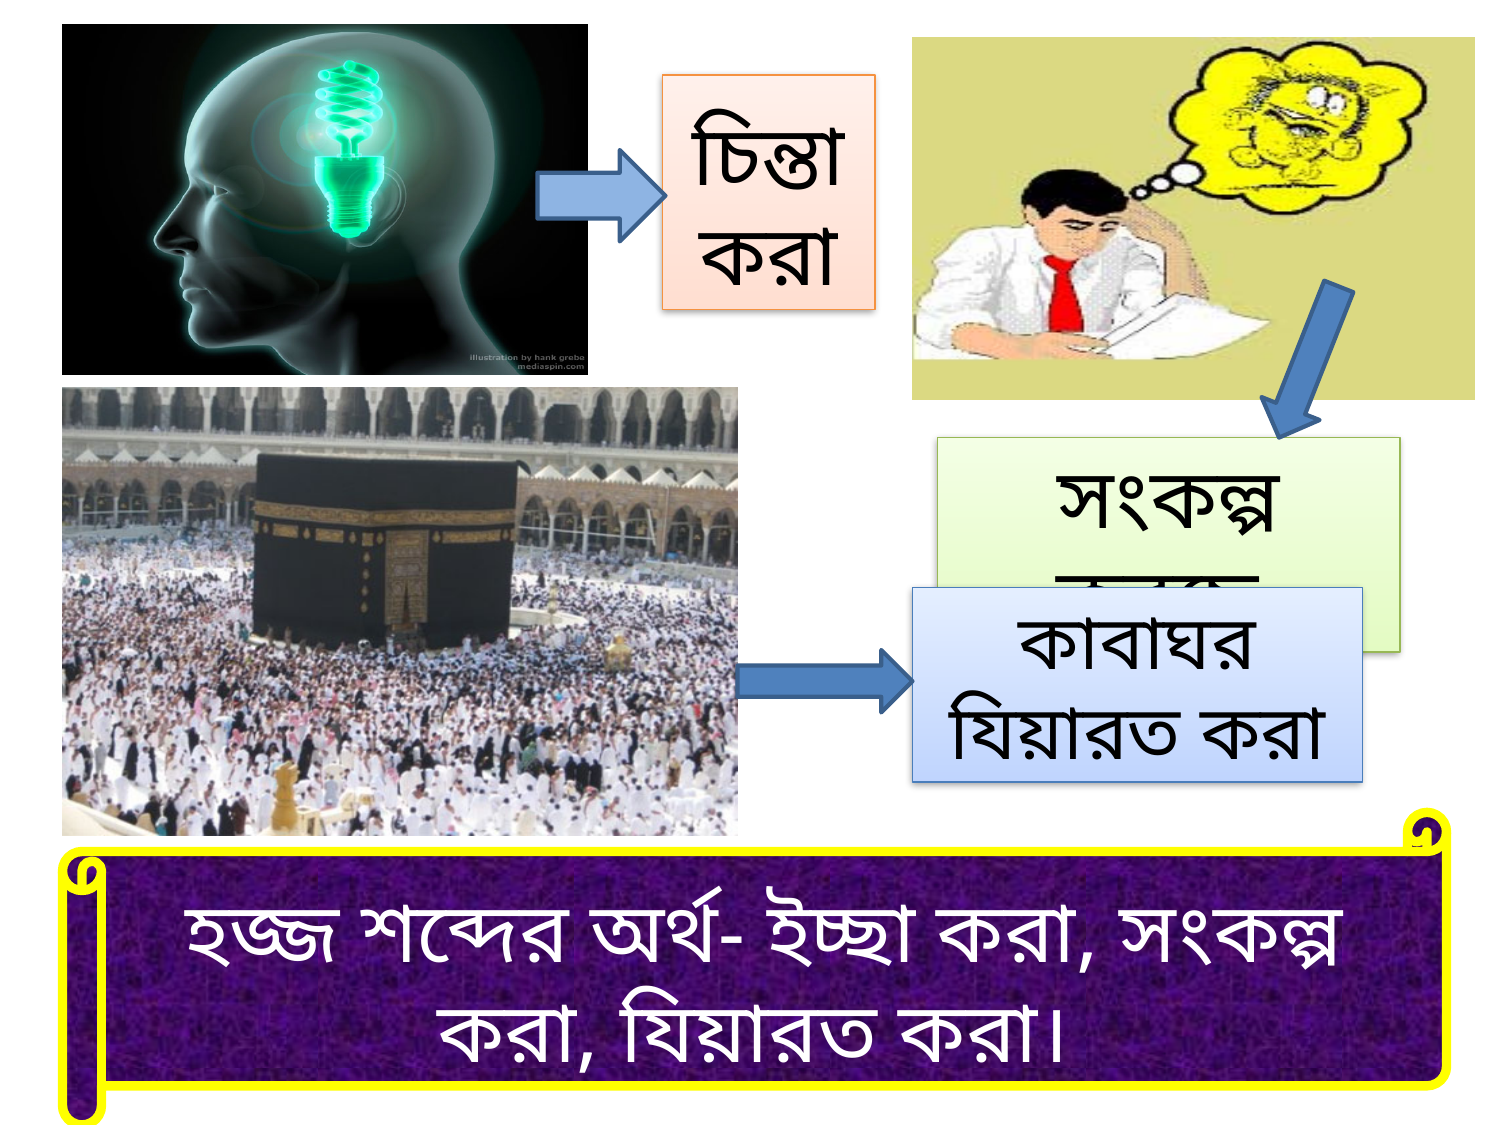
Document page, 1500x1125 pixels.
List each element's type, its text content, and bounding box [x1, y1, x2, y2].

text_box সংকল্প করছে [937, 437, 1401, 653]
text_box হজ্জ শব্দের অর্থ- ইচ্ছা করা, সংকল্প করা, যিয়ারত করা। [60, 810, 1449, 1125]
text_box [741, 648, 915, 715]
picture [912, 37, 1476, 401]
picture [62, 24, 588, 376]
text_box [591, 148, 668, 244]
text_box কাবাঘর যিয়ারত করা [912, 587, 1363, 783]
picture [62, 387, 738, 837]
text_box [1263, 408, 1322, 440]
text_box চিন্তা করা [662, 74, 876, 310]
